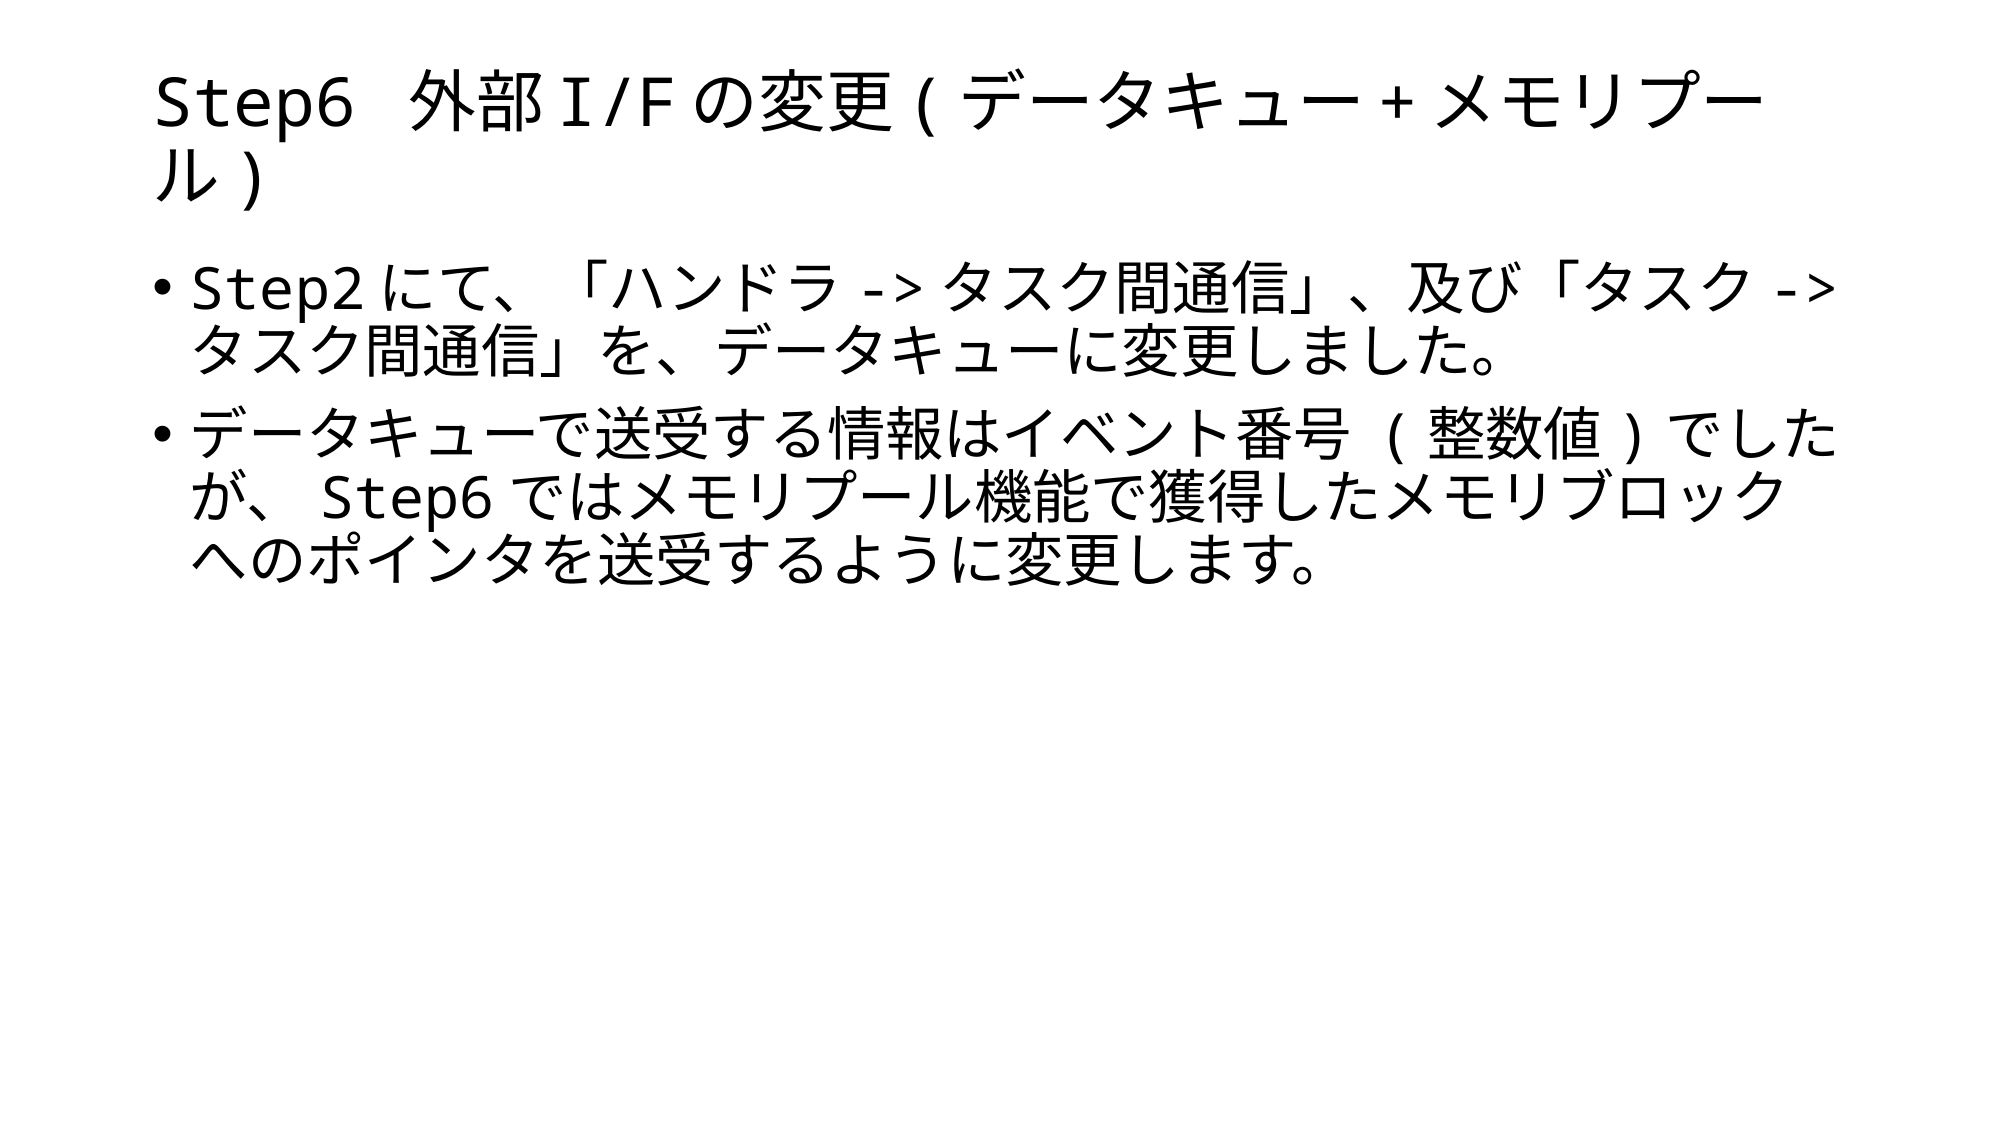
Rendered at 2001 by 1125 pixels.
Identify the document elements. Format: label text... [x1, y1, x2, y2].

list Step2にて、「ハンドラ->タスク間通信」、及び「タスク->タスク間通信」を、データキューに変更しました。 データキューで送受する情報はイベント番号 (整数値)でしたが、Step6ではメモリプール機能で獲得したメモリブロックへのポインタを送受するように変更します。 [137, 251, 1863, 1066]
title Step6 外部I/Fの変更(データキュー+メモリプール) [137, 59, 1863, 223]
